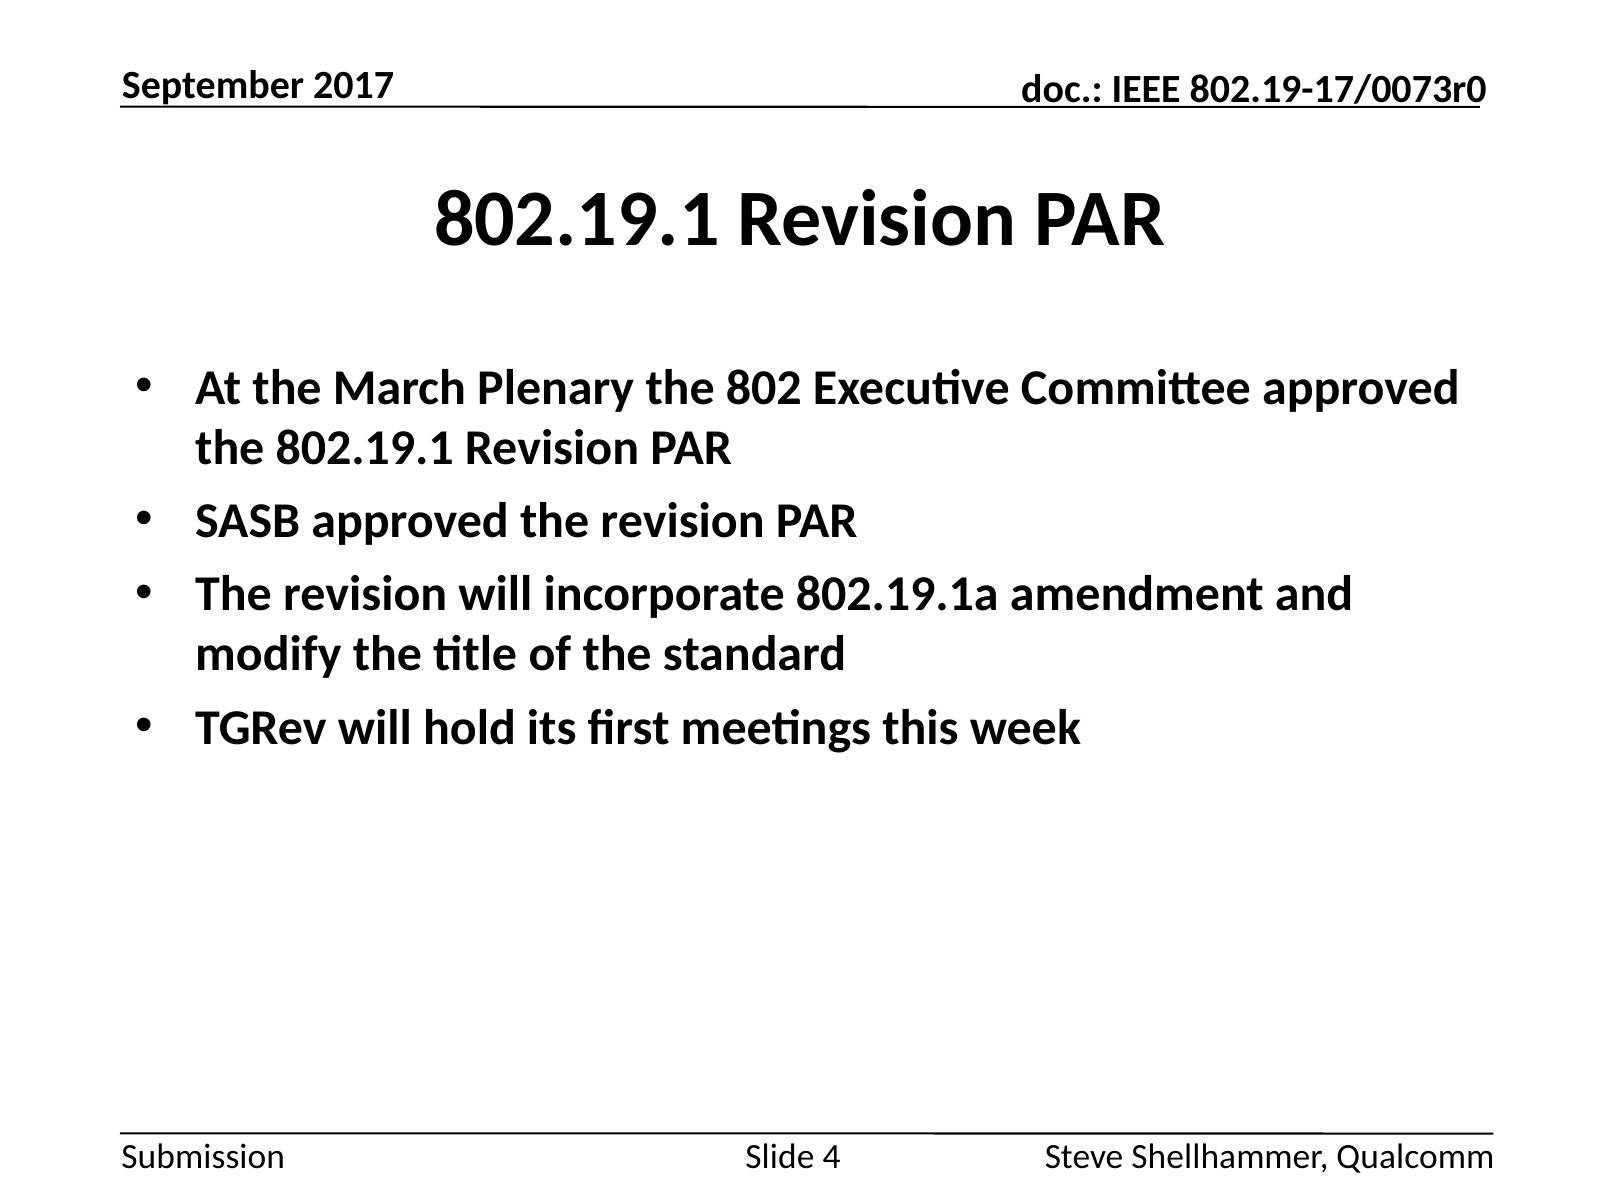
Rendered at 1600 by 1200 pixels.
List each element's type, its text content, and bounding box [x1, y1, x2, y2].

footer Steve Shellhammer, Qualcomm [937, 1132, 1495, 1174]
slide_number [121, 58, 451, 107]
list At the March Plenary the 802 Executive Committee approved the 802.19.1 Revision PAR SASB approved the revision PAR The revision will incorporate 802.19.1a amendment and modify the title of the standard TGRev will hold its first meetings this week [119, 346, 1480, 1067]
title 802.19.1 Revision PAR [119, 119, 1480, 307]
slide_number Slide 4 [733, 1132, 854, 1197]
